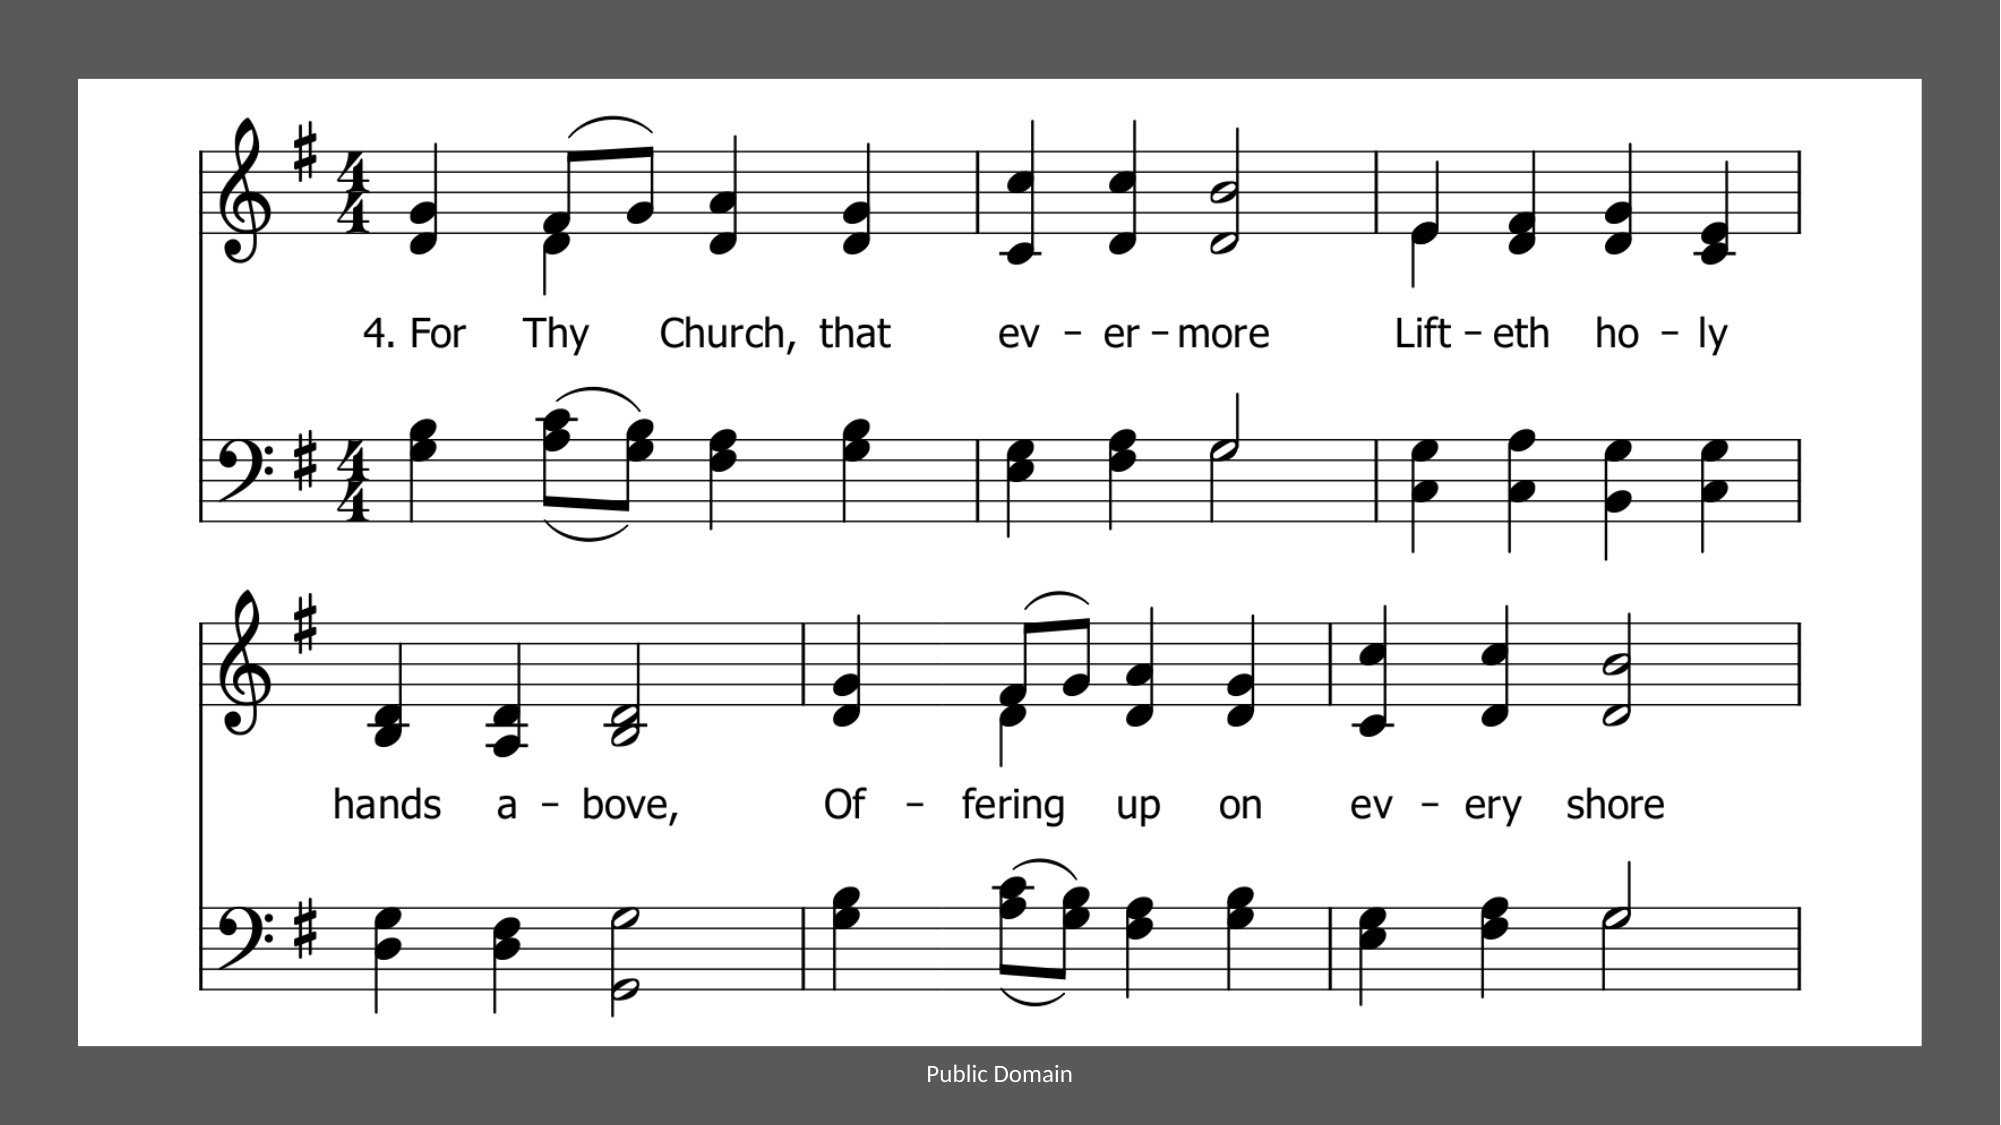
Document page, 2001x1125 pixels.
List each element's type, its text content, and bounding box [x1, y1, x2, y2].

footer Public Domain [662, 1042, 1338, 1103]
text_box [77, 78, 1923, 1047]
text_box [0, 0, 2000, 1125]
picture [198, 105, 1802, 1020]
